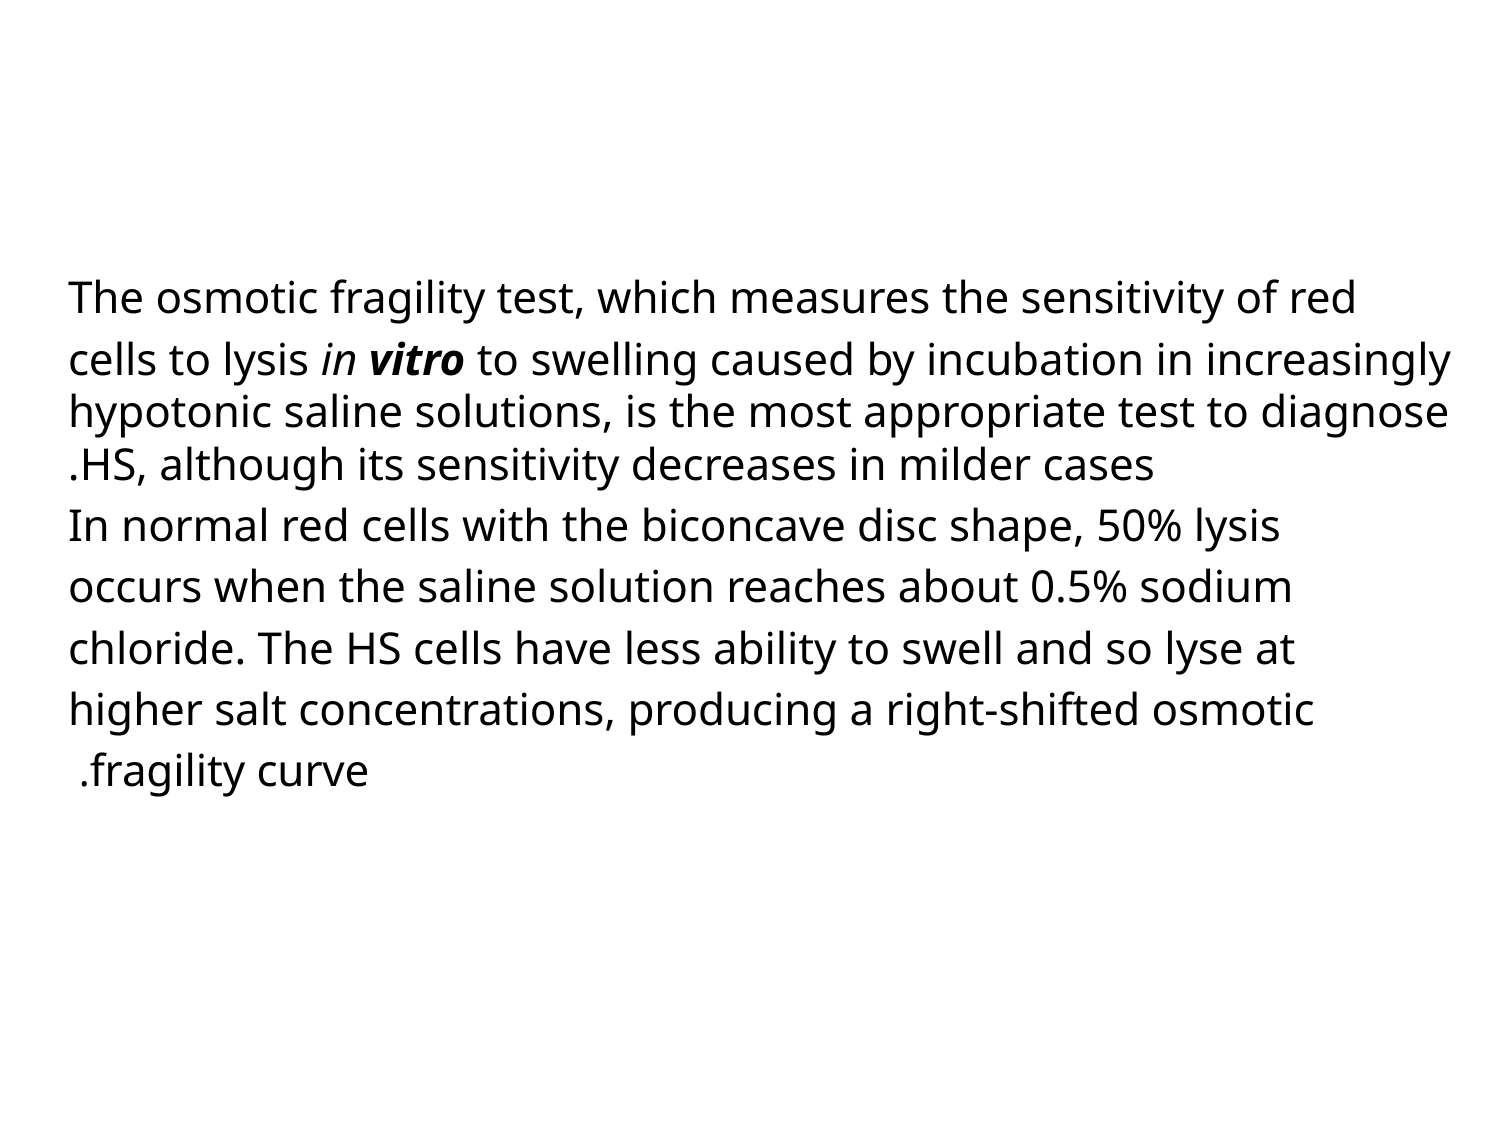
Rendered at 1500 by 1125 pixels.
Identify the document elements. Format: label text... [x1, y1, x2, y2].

list The osmotic fragility test, which measures the sensitivity of red cells to lysis in vitro to swelling caused by incubation in increasingly hypotonic saline solutions, is the most appropriate test to diagnose HS, although its sensitivity decreases in milder cases. In normal red cells with the biconcave disc shape, 50% lysis occurs when the saline solution reaches about 0.5% sodium chloride. The HS cells have less ability to swell and so lyse at higher salt concentrations, producing a right-shifted osmotic fragility curve. [53, 262, 1471, 1005]
